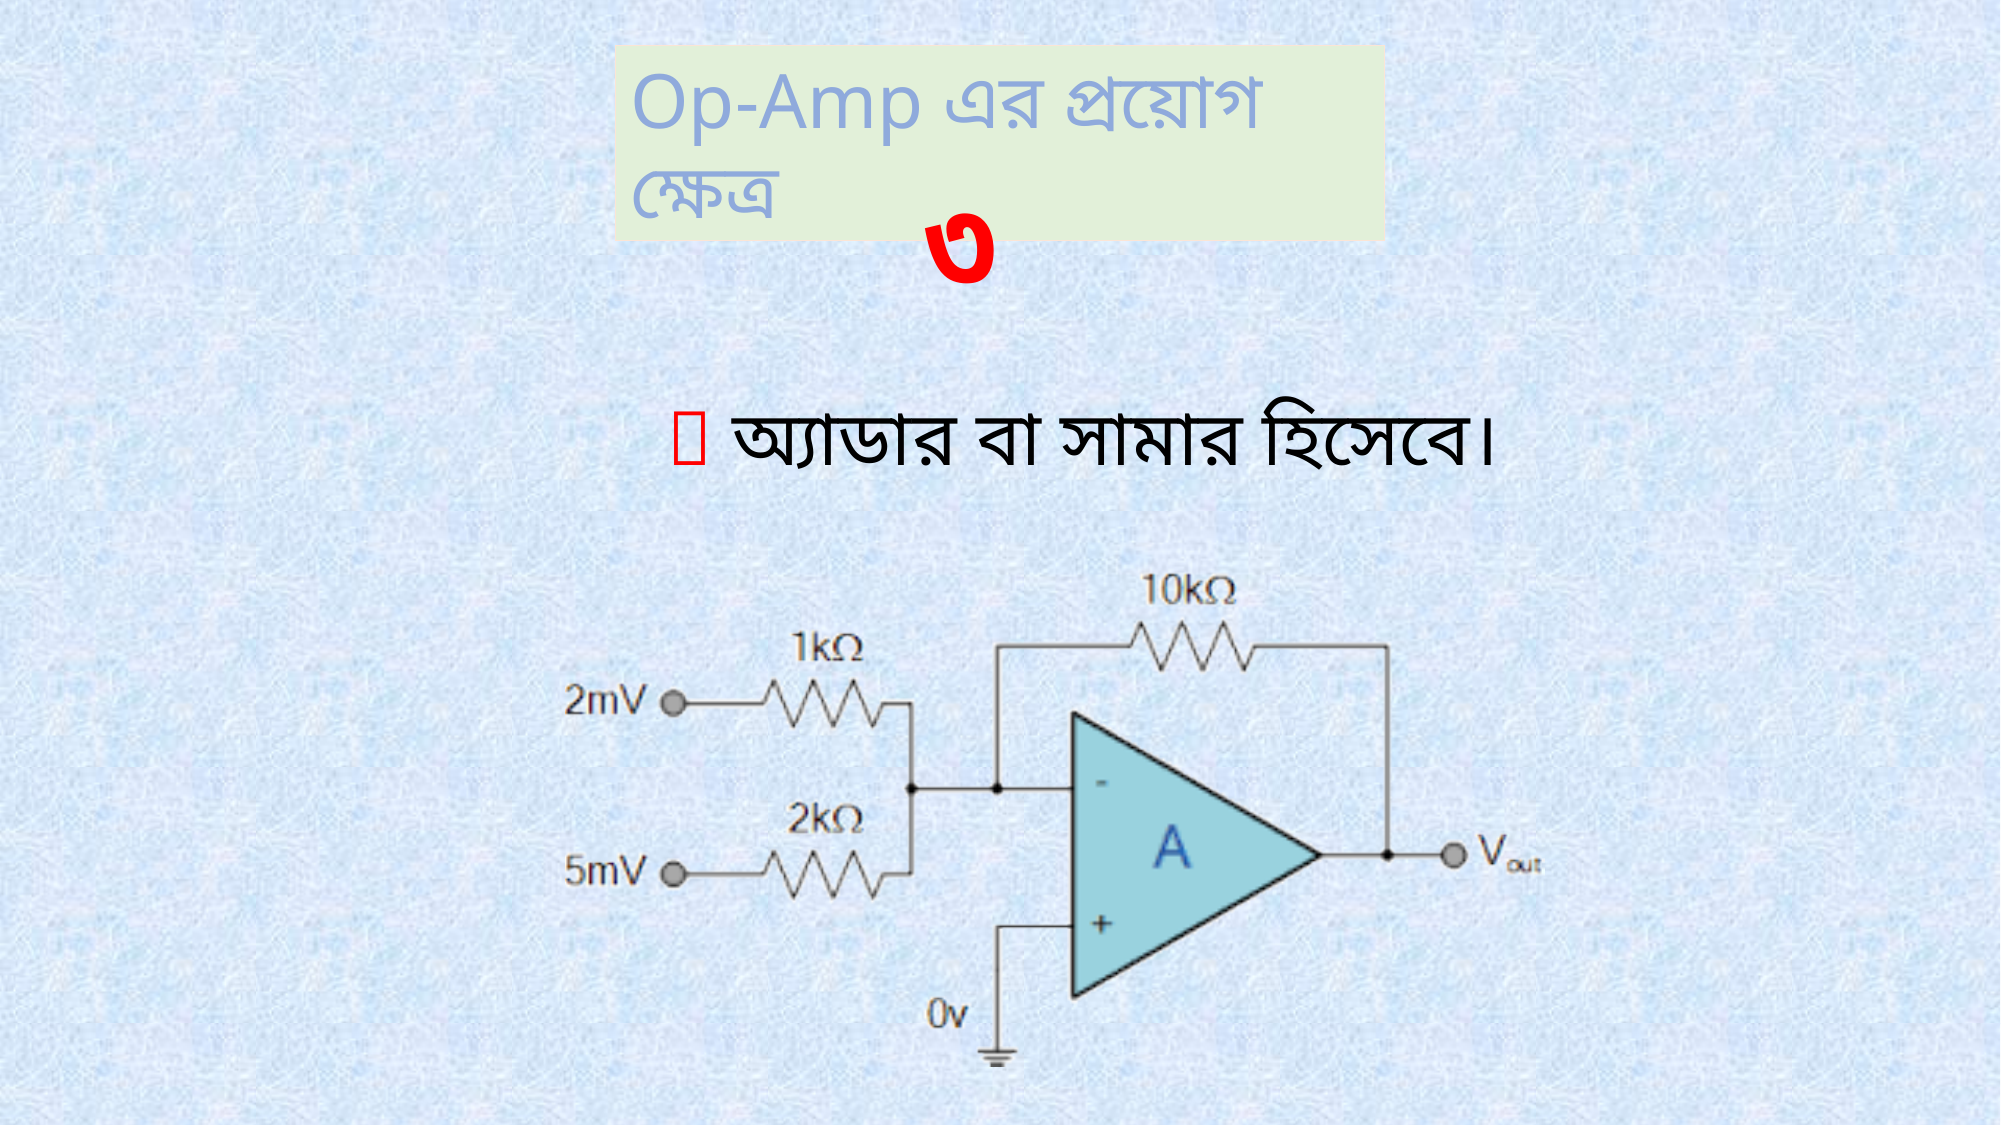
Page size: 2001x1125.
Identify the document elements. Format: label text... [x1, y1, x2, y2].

picture [0, 0, 2001, 1125]
text_box [428, 426, 1572, 561]
text_box  অ্যাডার বা সামার হিসেবে। [653, 383, 1714, 488]
text_box ৩ [874, 155, 1052, 321]
text_box Op-Amp এর প্রয়োগ ক্ষেত্র [615, 45, 1385, 241]
